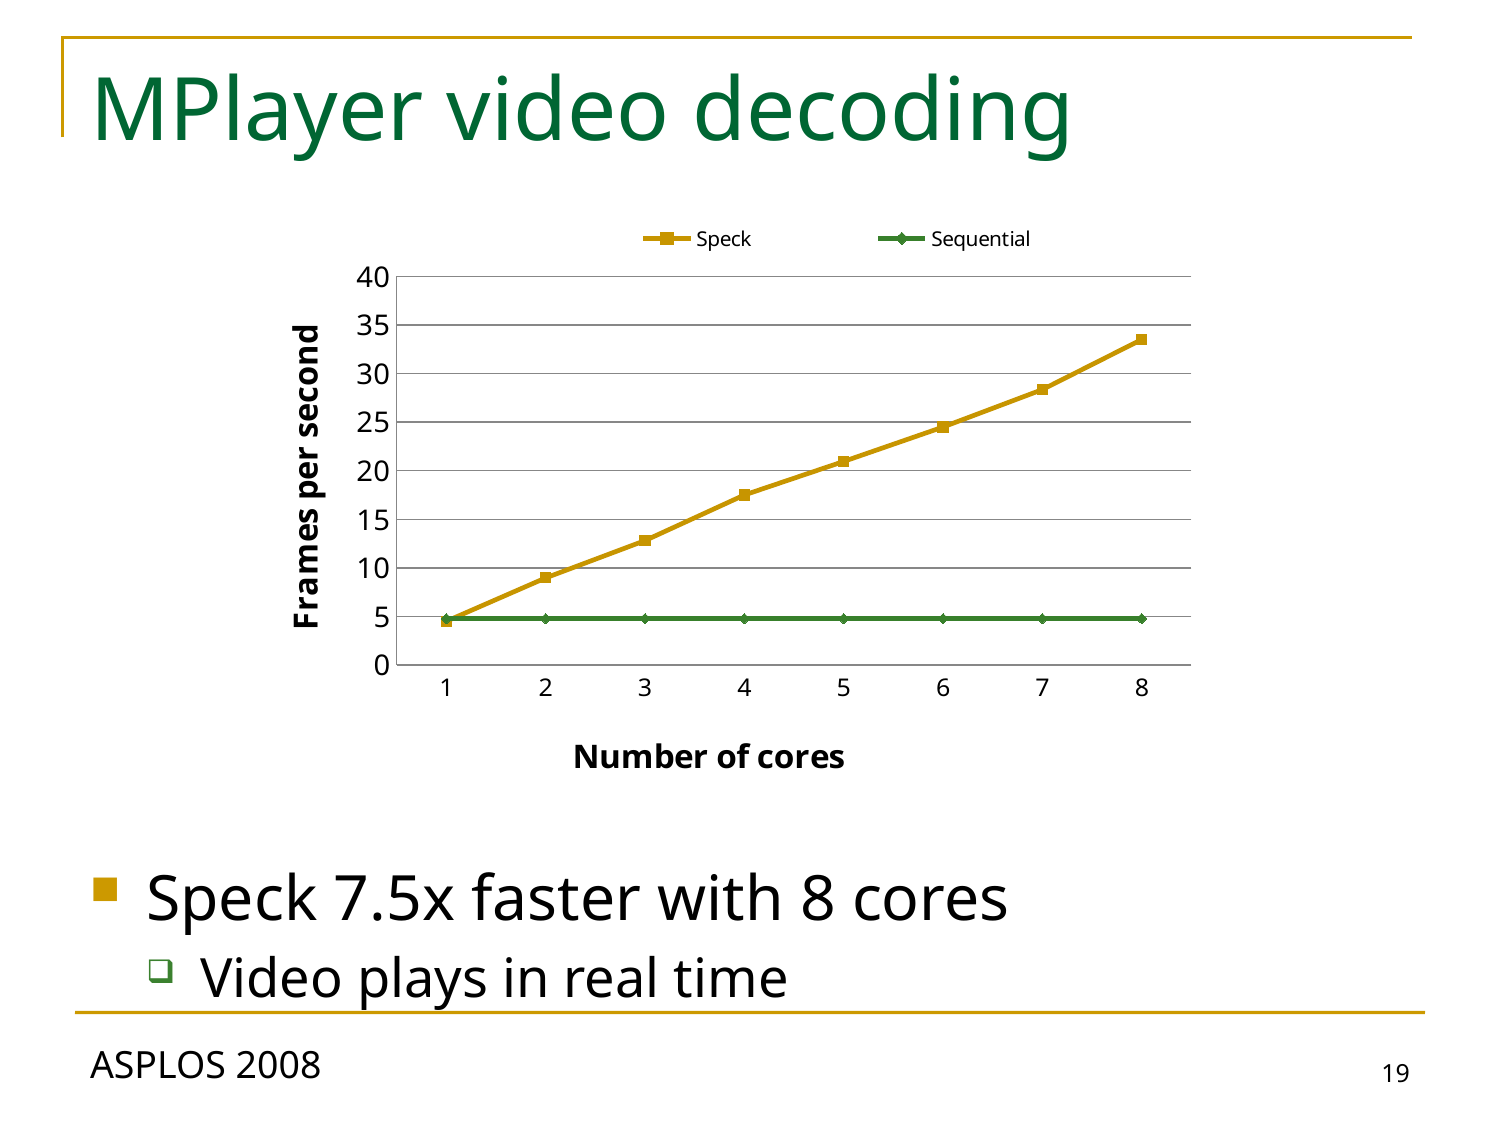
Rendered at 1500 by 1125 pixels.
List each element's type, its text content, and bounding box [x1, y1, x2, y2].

chart [237, 212, 1201, 788]
slide_number 19 [1074, 1023, 1426, 1100]
footer ASPLOS 2008 [74, 1024, 551, 1101]
title MPlayer video decoding [74, 45, 1426, 233]
list Speck 7.5x faster with 8 cores Video plays in real time [74, 849, 1426, 1006]
